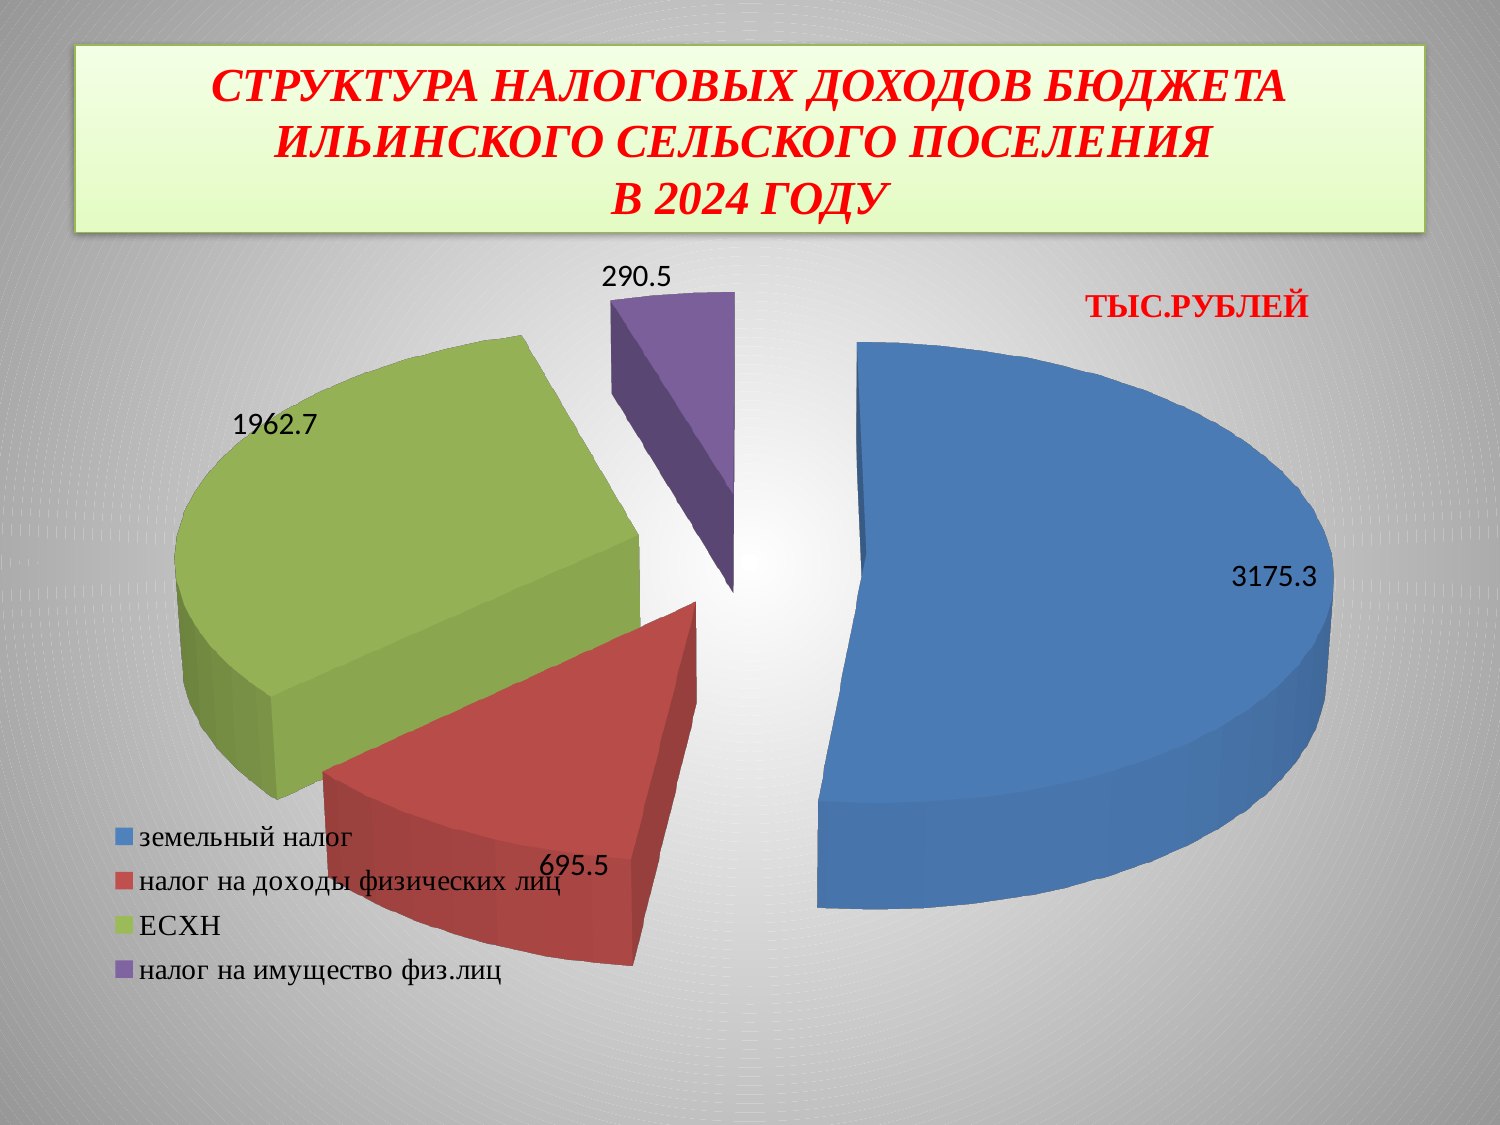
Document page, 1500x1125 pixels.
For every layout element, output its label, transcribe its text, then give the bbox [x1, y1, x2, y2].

title СТРУКТУРА НАЛОГОВЫХ ДОХОДОВ БЮДЖЕТА ИЛЬИНСКОГО СЕЛЬСКОГО ПОСЕЛЕНИЯ В 2024 ГОДУ [74, 44, 1426, 233]
chart [74, 262, 1426, 1006]
